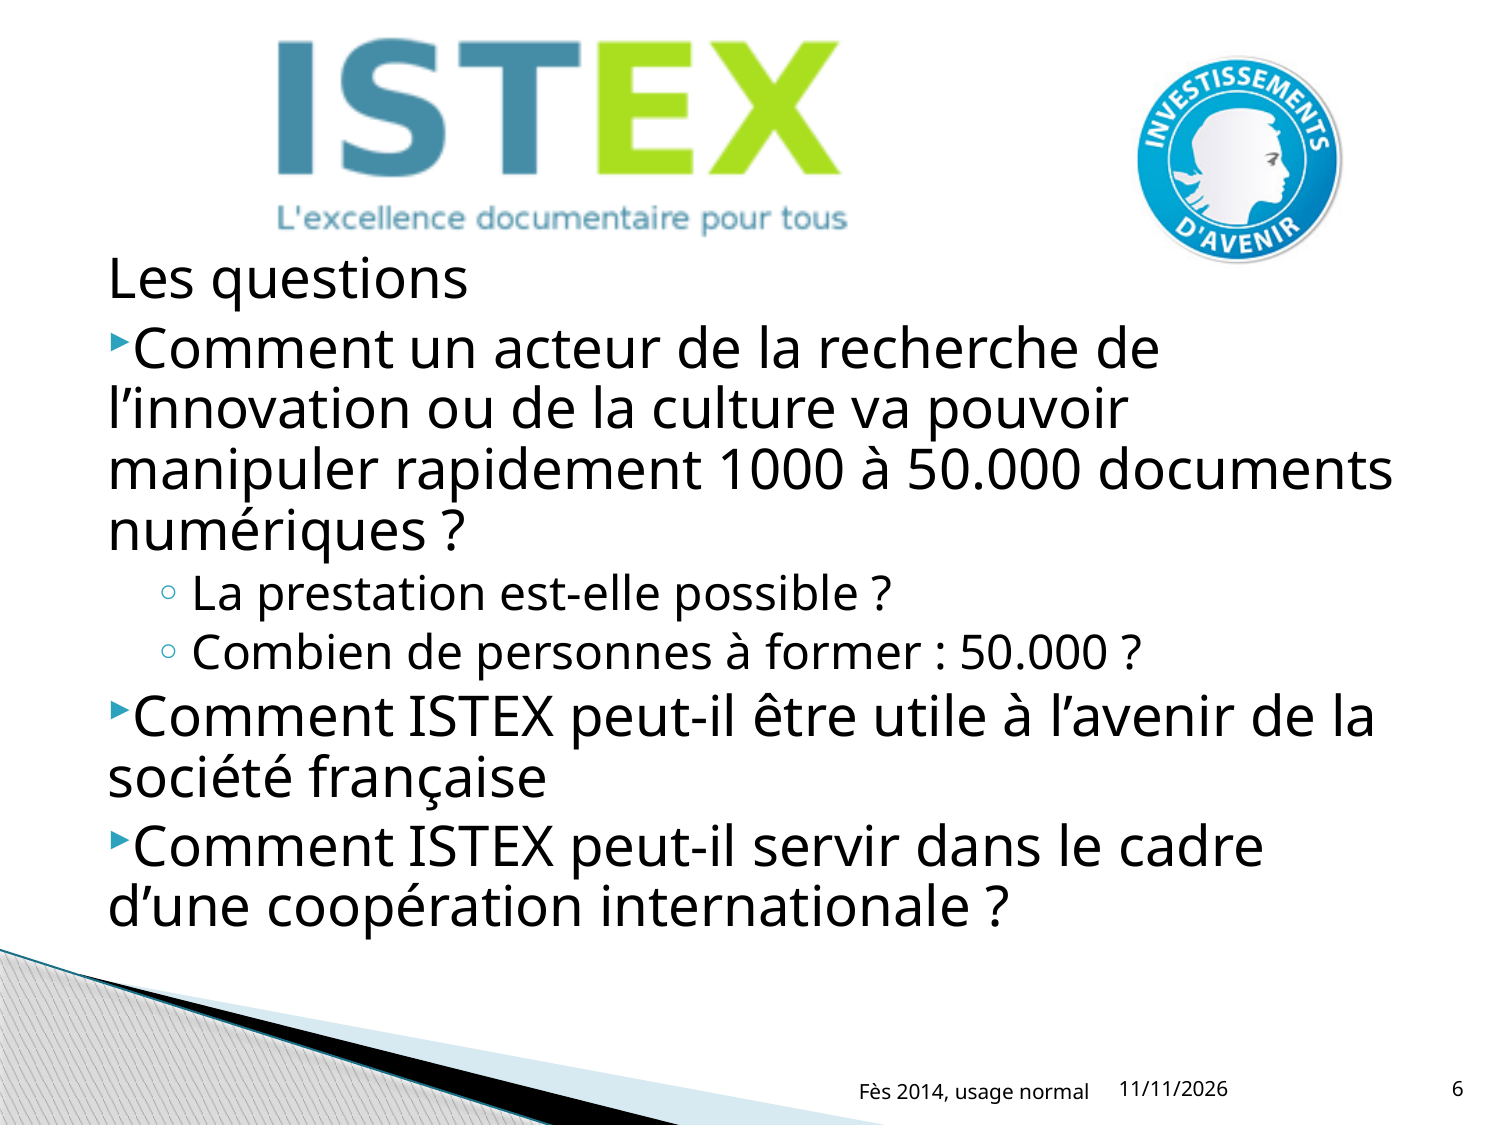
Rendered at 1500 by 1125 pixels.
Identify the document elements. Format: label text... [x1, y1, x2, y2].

slide_number 6 [1418, 1051, 1479, 1112]
picture [1131, 49, 1350, 269]
picture [260, 31, 861, 244]
footer Fès 2014, usage normal [718, 1051, 1105, 1112]
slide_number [1105, 1051, 1418, 1112]
list Les questions Comment un acteur de la recherche de l’innovation ou de la culture va pouvoir manipuler rapidement 1000 à 50.000 documents numériques ? La prestation est-elle possible ? Combien de personnes à former : 50.000 ? Comment ISTEX peut-il être utile à l’avenir de la société française Comment ISTEX peut-il servir dans le cadre d’une coopération internationale ? [75, 242, 1425, 986]
